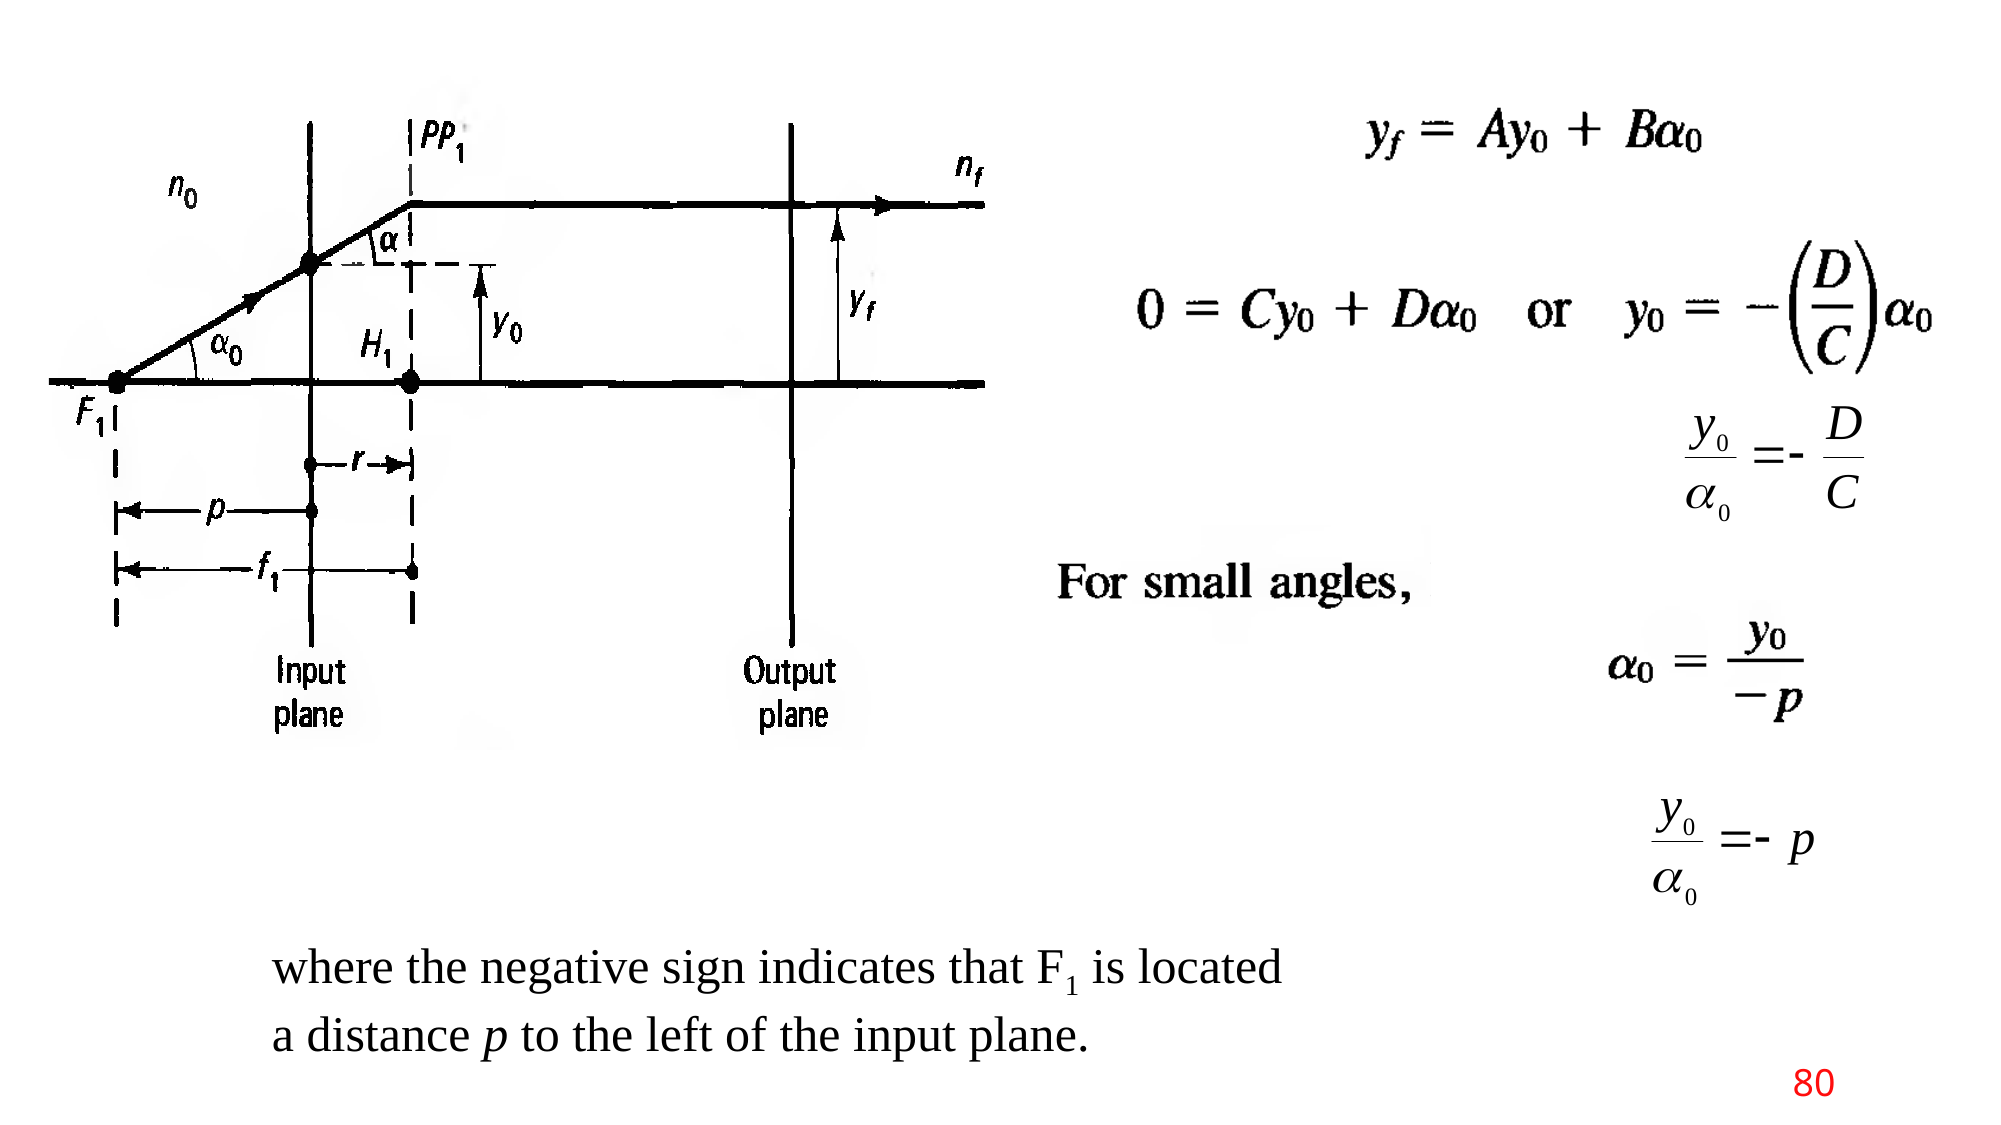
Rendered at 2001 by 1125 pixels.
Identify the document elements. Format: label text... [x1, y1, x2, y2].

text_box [1647, 778, 1821, 911]
picture [48, 74, 994, 751]
picture [1113, 65, 1953, 387]
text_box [1009, 524, 1848, 735]
slide_number 80 [1777, 1061, 1938, 1107]
text_box where the negative sign indicates that F1 is located a distance p to the left of the input plane. [257, 925, 1299, 1069]
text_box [1680, 395, 1869, 527]
